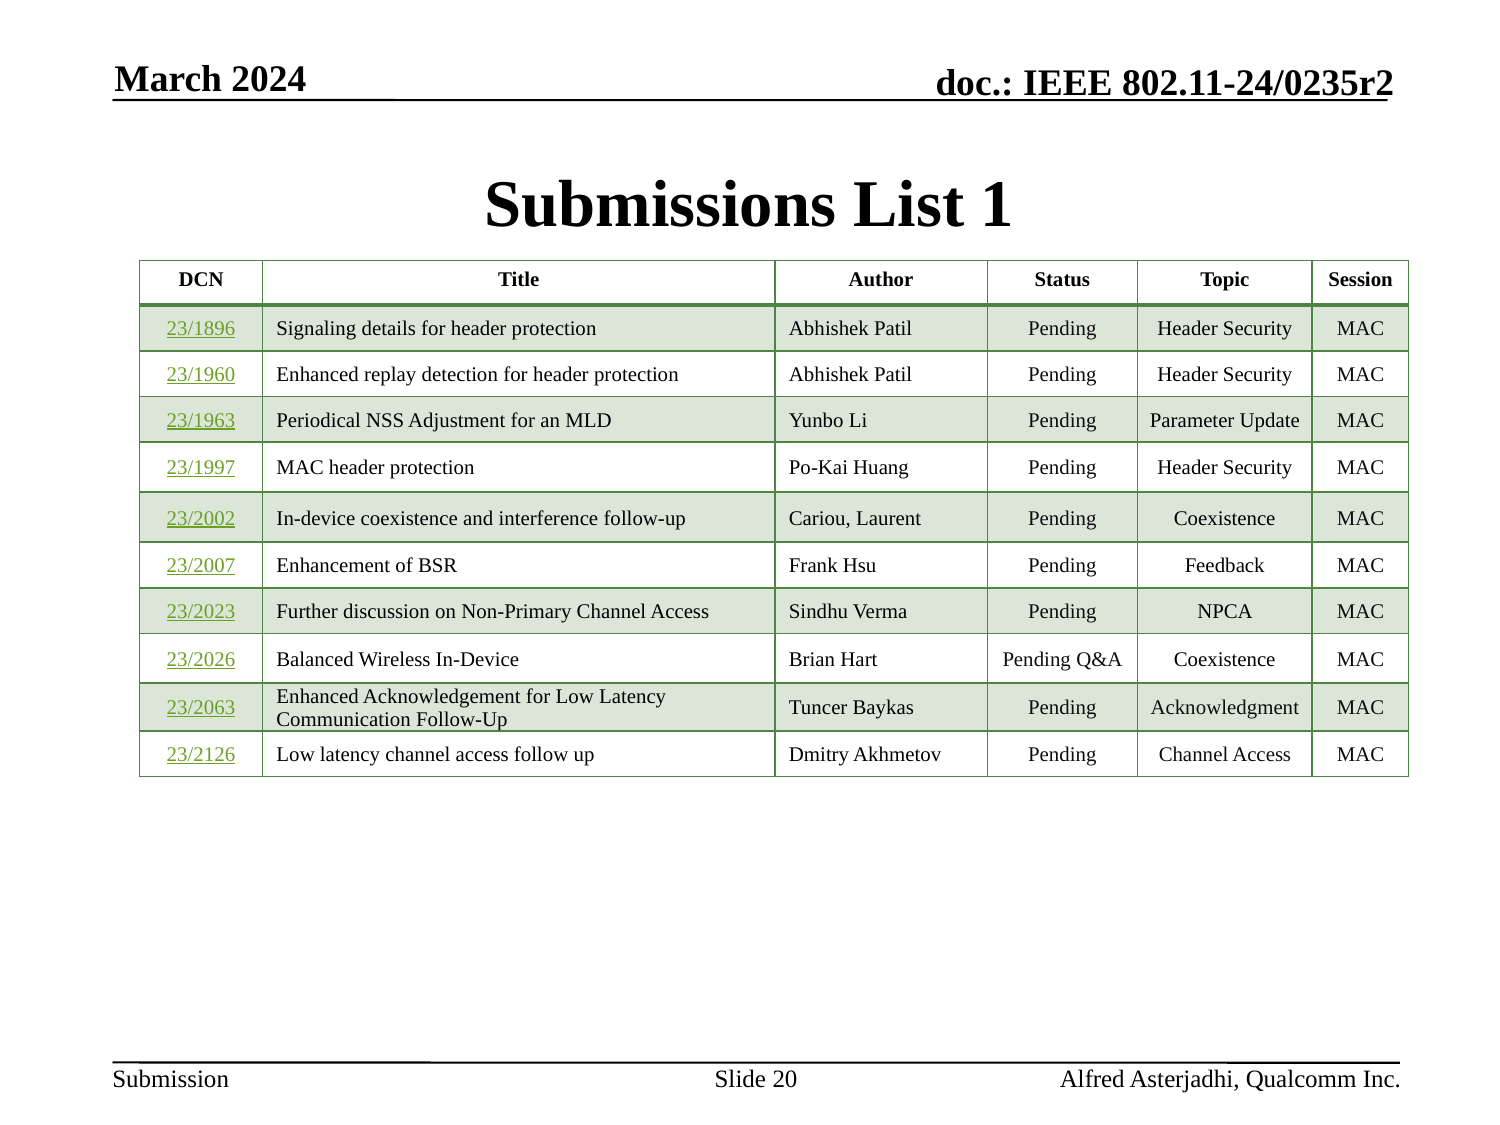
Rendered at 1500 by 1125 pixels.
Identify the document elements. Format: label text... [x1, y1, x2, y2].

table_cell Pending Q&A [988, 634, 1137, 682]
table_cell Channel Access [1138, 732, 1311, 776]
table_cell Header Security [1138, 443, 1311, 491]
table_cell Signaling details for header protection [263, 307, 774, 350]
table_cell MAC [1313, 684, 1408, 730]
table_cell Acknowledgment [1138, 684, 1311, 730]
table_cell Pending [988, 732, 1137, 776]
table_cell Sindhu Verma [776, 589, 987, 633]
table_header DCN [140, 261, 262, 303]
table_cell MAC [1313, 352, 1408, 396]
table_cell Header Security [1138, 307, 1311, 350]
table_cell MAC [1313, 493, 1408, 541]
table_cell MAC [1313, 732, 1408, 776]
table_cell NPCA [1138, 589, 1311, 633]
table_cell Dmitry Akhmetov [776, 732, 987, 776]
table_cell Coexistence [1138, 493, 1311, 541]
table_cell Enhanced Acknowledgement for Low Latency Communication Follow-Up [263, 684, 774, 730]
table_cell Brian Hart [776, 634, 987, 682]
table_cell MAC [1313, 443, 1408, 491]
footer Alfred Asterjadhi, Qualcomm Inc. [878, 1061, 1402, 1093]
table_header Status [988, 261, 1137, 303]
table_cell Further discussion on Non-Primary Channel Access [263, 589, 774, 633]
table_cell 23/1997 [140, 443, 262, 491]
table_cell 23/2023 [140, 589, 262, 633]
table_header Topic [1138, 261, 1311, 303]
table_cell 23/2007 [140, 543, 262, 587]
table_header Session [1313, 261, 1408, 303]
table_cell Abhishek Patil [776, 307, 987, 350]
table_cell 23/2063 [140, 684, 262, 730]
table_cell Pending [988, 397, 1137, 441]
table_cell Frank Hsu [776, 543, 987, 587]
table_cell Po-Kai Huang [776, 443, 987, 491]
table_header Title [263, 261, 774, 303]
table_cell 23/1963 [140, 397, 262, 441]
table_cell 23/1896 [140, 307, 262, 350]
table_header Author [776, 261, 987, 303]
table_cell Feedback [1138, 543, 1311, 587]
table_cell MAC [1313, 634, 1408, 682]
table_cell Pending [988, 543, 1137, 587]
slide_number Slide 20 [712, 1061, 800, 1123]
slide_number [114, 54, 423, 100]
table_cell Balanced Wireless In-Device [263, 634, 774, 682]
table_cell Tuncer Baykas [776, 684, 987, 730]
table_cell Abhishek Patil [776, 352, 987, 396]
table_cell Yunbo Li [776, 397, 987, 441]
table_cell Periodical NSS Adjustment for an MLD [263, 397, 774, 441]
table_cell Pending [988, 307, 1137, 350]
table_cell MAC header protection [263, 443, 774, 491]
table_cell Low latency channel access follow up [263, 732, 774, 776]
table_cell MAC [1313, 589, 1408, 633]
title Submissions List 1 [112, 112, 1388, 288]
table_cell Cariou, Laurent [776, 493, 987, 541]
table_cell 23/1960 [140, 352, 262, 396]
table_cell In-device coexistence and interference follow-up [263, 493, 774, 541]
table_cell 23/2002 [140, 493, 262, 541]
table_cell 23/2026 [140, 634, 262, 682]
table_cell MAC [1313, 397, 1408, 441]
table_cell Enhancement of BSR [263, 543, 774, 587]
table_cell MAC [1313, 307, 1408, 350]
table_cell Pending [988, 493, 1137, 541]
table_cell MAC [1313, 543, 1408, 587]
table_cell Pending [988, 589, 1137, 633]
table_cell Header Security [1138, 352, 1311, 396]
table_cell Coexistence [1138, 634, 1311, 682]
table_cell Parameter Update [1138, 397, 1311, 441]
table_cell Enhanced replay detection for header protection [263, 352, 774, 396]
table_cell 23/2126 [140, 732, 262, 776]
table_cell Pending [988, 352, 1137, 396]
table_cell Pending [988, 684, 1137, 730]
table_cell Pending [988, 443, 1137, 491]
